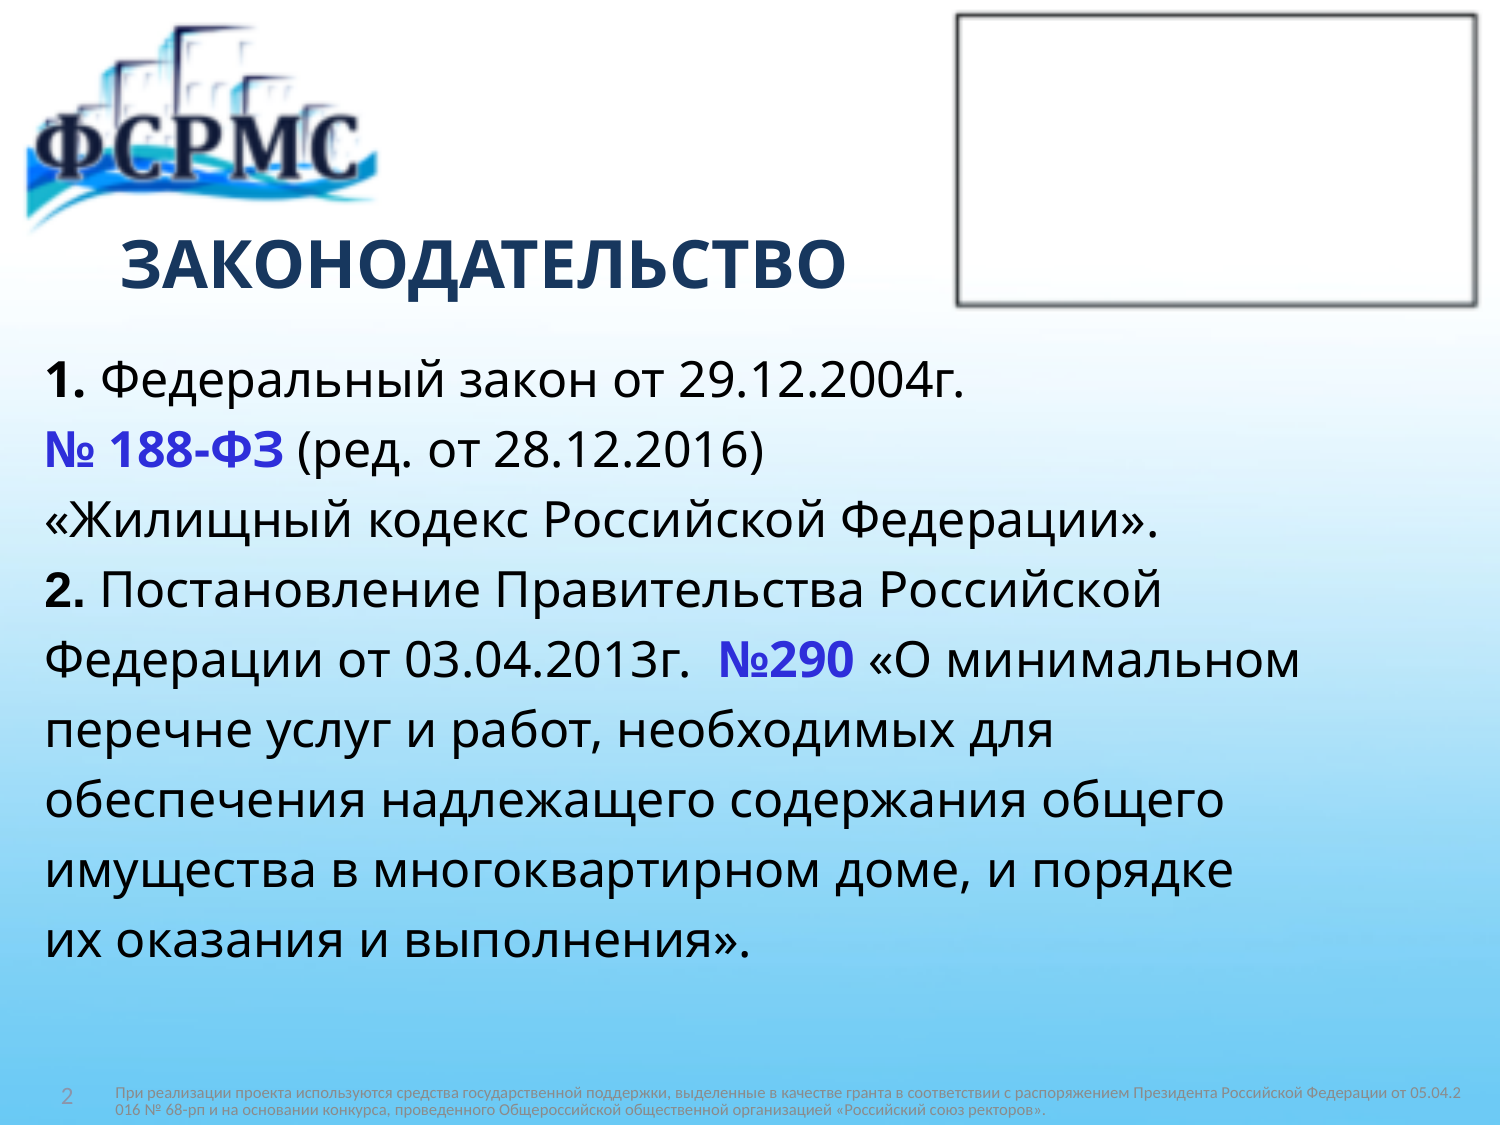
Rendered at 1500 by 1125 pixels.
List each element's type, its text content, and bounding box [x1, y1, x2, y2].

title ЗАКОНОДАТЕЛЬСТВО [17, 208, 951, 317]
list 1. Федеральный закон от 29.12.2004г. № 188-ФЗ (ред. от 28.12.2016) «Жилищный кодекс Российской Федерации». 2. Постановление Правительства Российской Федерации от 03.04.2013г. №290 «О минимальном перечне услуг и работ, необходимых для обеспечения надлежащего содержания общего имущества в многоквартирном доме, и порядке их оказания и выполнения». [29, 339, 1483, 1047]
picture [0, 0, 1500, 1125]
slide_number 2 [17, 1065, 89, 1125]
footer При реализации проекта используются средства государственной поддержки, выделенные в качестве гранта в соответствии c распоряжением Президента Российской Федерации от 05.04.2016 № 68-рп и на основании конкурса, проведенного Общероссийской общественной организацией «Российский союз ректоров». [100, 1062, 1483, 1122]
